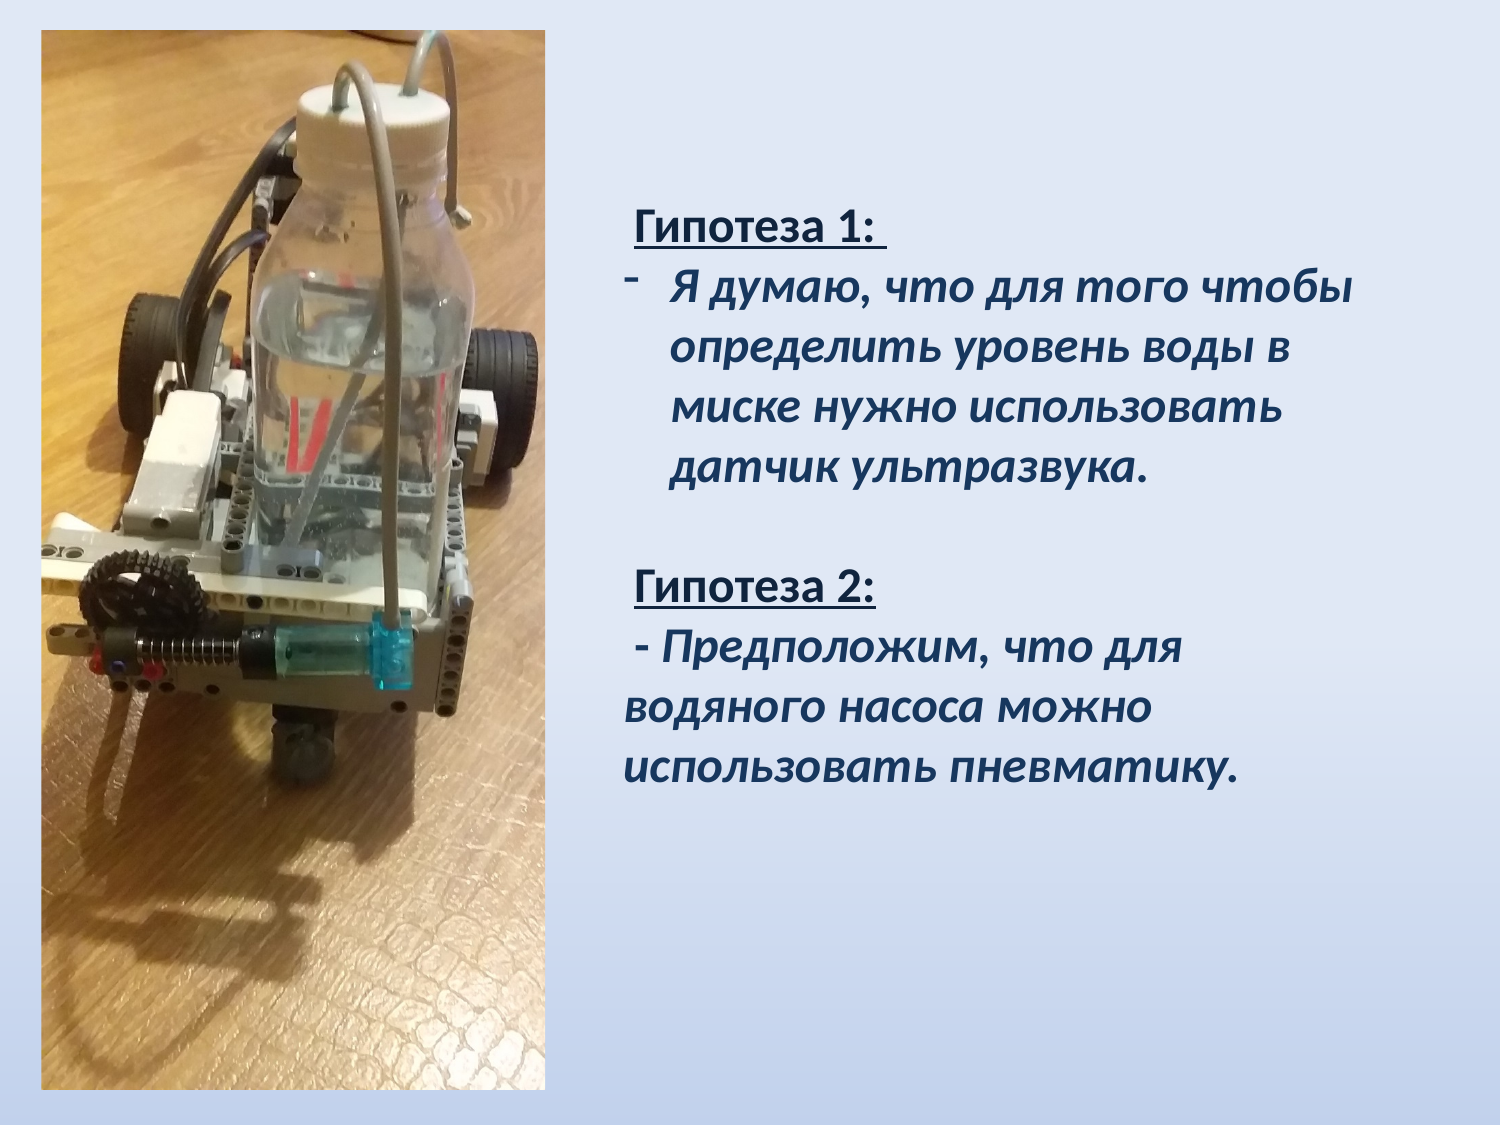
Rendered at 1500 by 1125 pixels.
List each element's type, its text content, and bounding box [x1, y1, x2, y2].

picture [41, 30, 546, 1090]
text_box Гипотеза 1: Я думаю, что для того чтобы определить уровень воды в миске нужно использовать датчик ультразвука. Гипотеза 2: - Предположим, что для водяного насоса можно использовать пневматику. [608, 125, 1376, 861]
